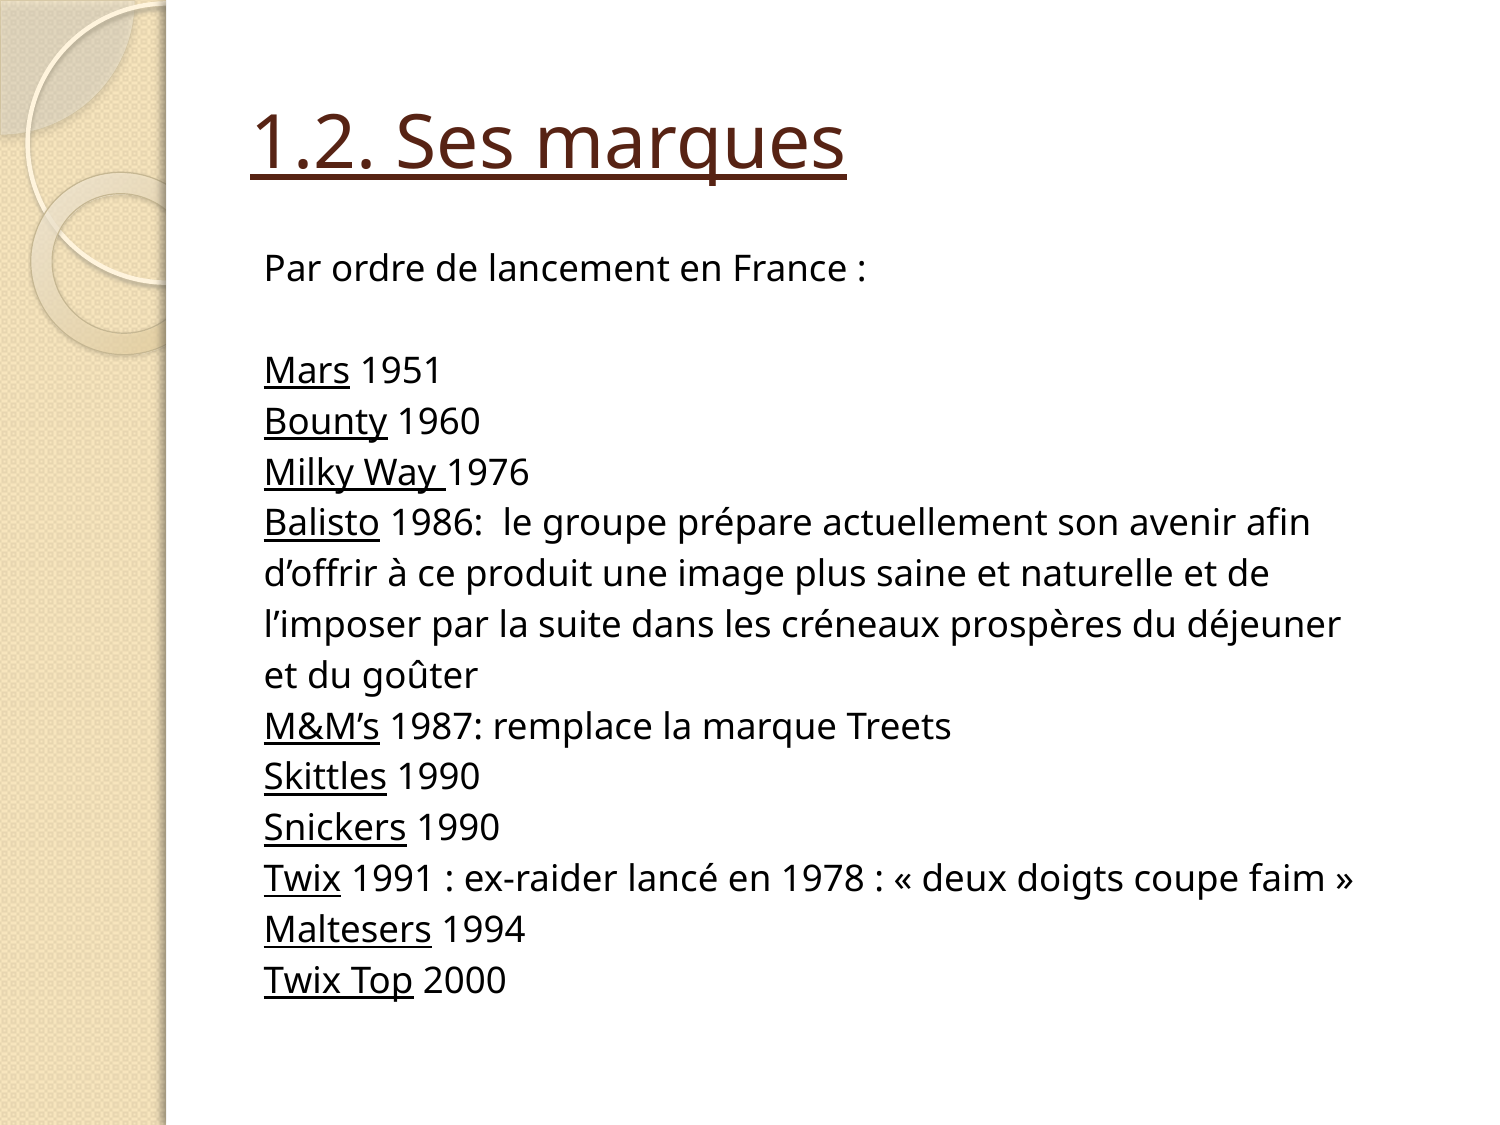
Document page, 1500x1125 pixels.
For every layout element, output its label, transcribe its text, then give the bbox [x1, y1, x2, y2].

list Par ordre de lancement en France : Mars 1951 Bounty 1960 Milky Way 1976 Balisto 1986: le groupe prépare actuellement son avenir afin d’offrir à ce produit une image plus saine et naturelle et de l’imposer par la suite dans les créneaux prospères du déjeuner et du goûter M&M’s 1987: remplace la marque Treets Skittles 1990 Snickers 1990 Twix 1991 : ex-raider lancé en 1978 : « deux doigts coupe faim » Maltesers 1994 Twix Top 2000 [235, 237, 1466, 1025]
title 1.2. Ses marques [235, 45, 1466, 233]
